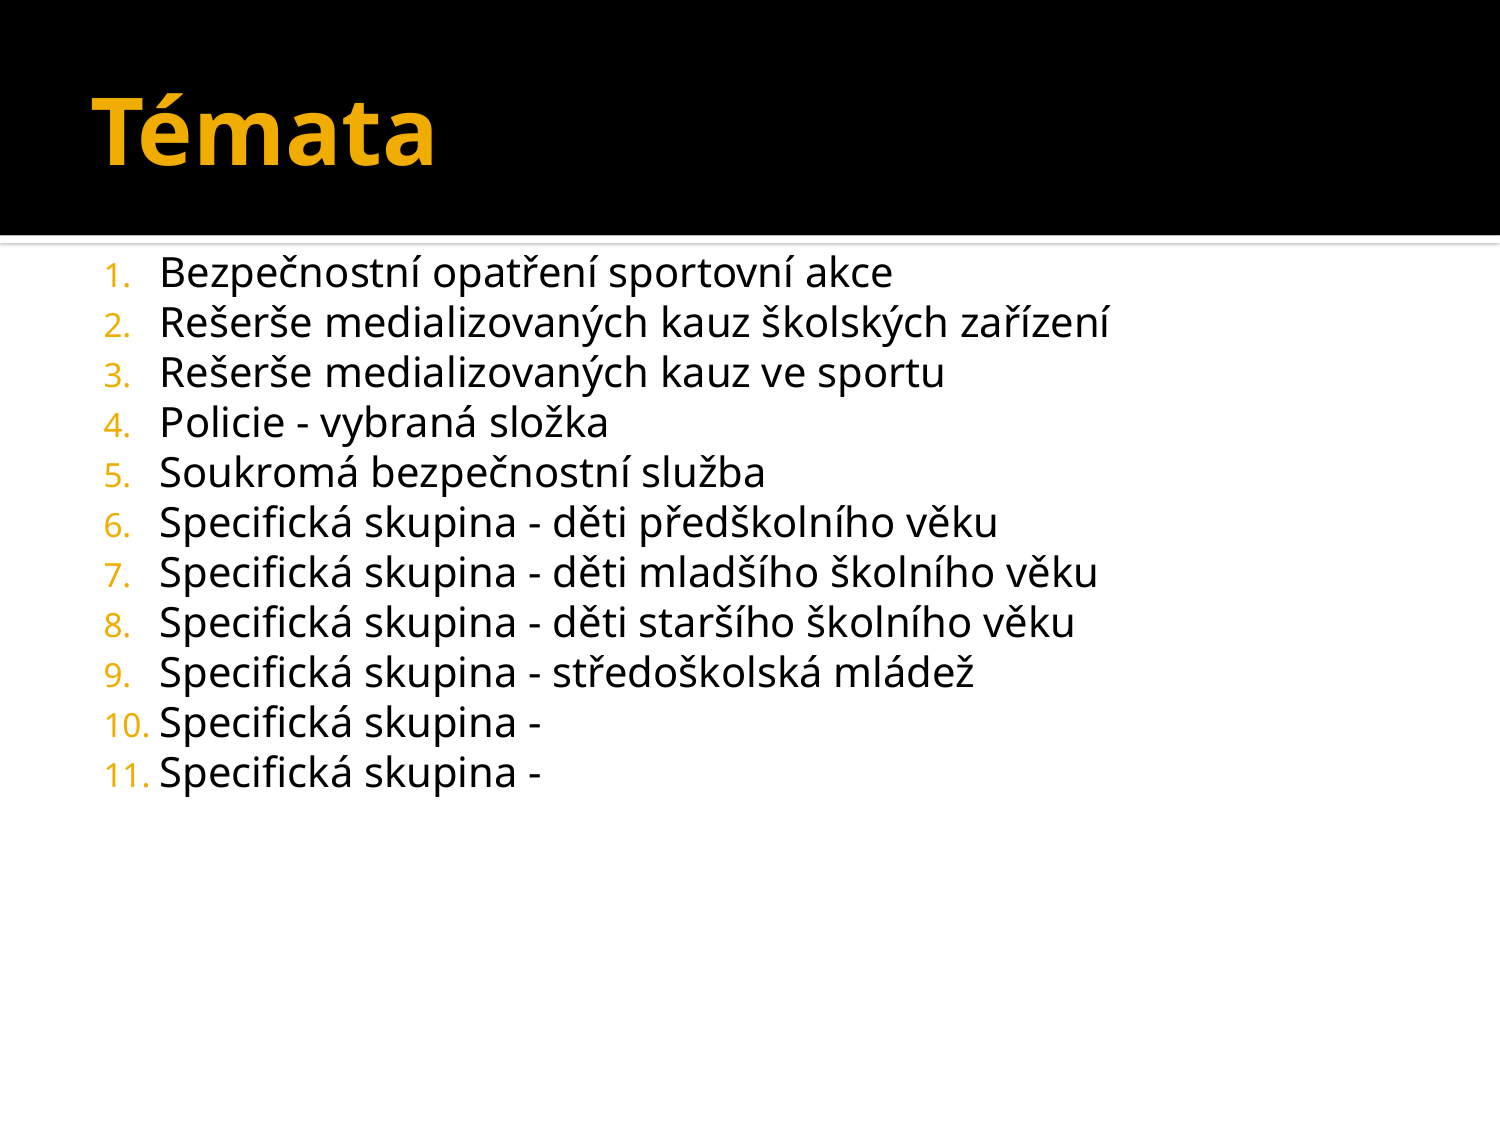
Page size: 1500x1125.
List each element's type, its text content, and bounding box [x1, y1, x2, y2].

title Témata [75, 25, 1425, 230]
list Bezpečnostní opatření sportovní akce Rešerše medializovaných kauz školských zařízení Rešerše medializovaných kauz ve sportu Policie - vybraná složka Soukromá bezpečnostní služba Specifická skupina - děti předškolního věku Specifická skupina - děti mladšího školního věku Specifická skupina - děti staršího školního věku Specifická skupina - středoškolská mládež Specifická skupina - Specifická skupina - [75, 230, 1425, 1024]
